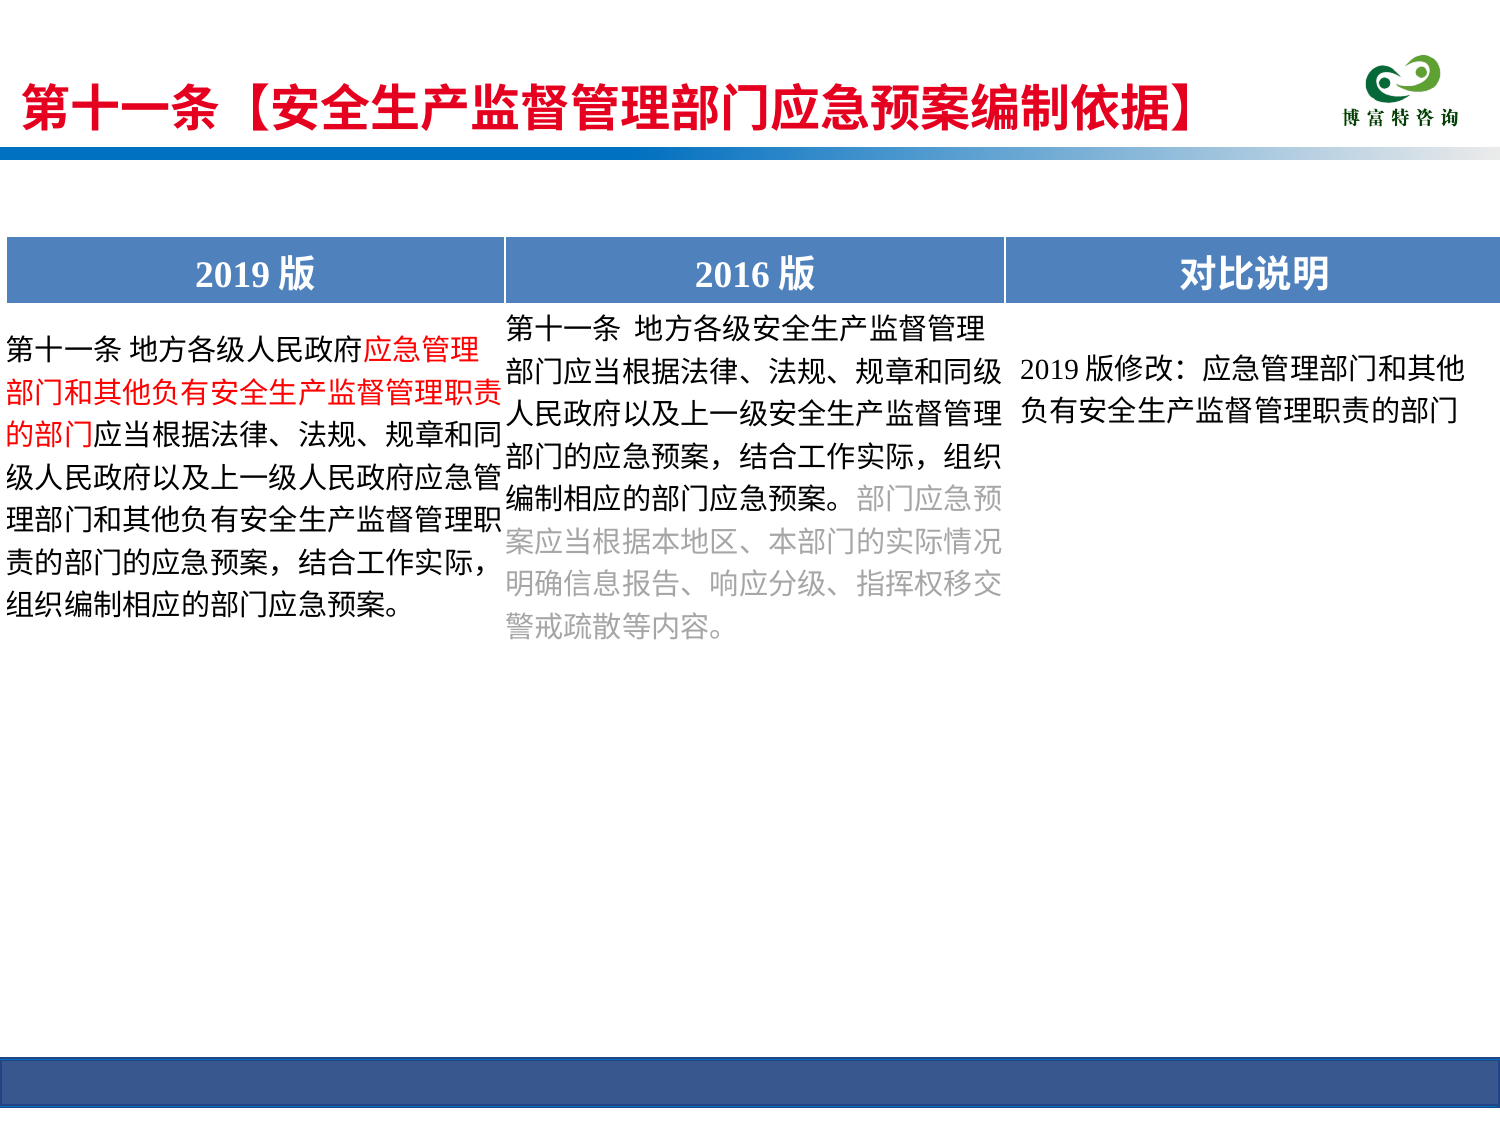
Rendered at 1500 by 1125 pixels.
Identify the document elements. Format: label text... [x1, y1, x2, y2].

table_cell 第十一条 地方各级安全生产监督管理部门应当根据法律、法规、规章和同级人民政府以及上一级安全生产监督管理部门的应急预案，结合工作实际，组织编制相应的部门应急预案。部门应急预案应当根据本地区、本部门的实际情况，明确信息报告、响应分级、指挥权移交、警戒疏散等内容。 [506, 308, 1004, 645]
table_header 对比说明 [1006, 237, 1500, 303]
text_box 第十一条【安全生产监督管理部门应急预案编制依据】 [5, 69, 1307, 133]
text_box 条文对比 [36, 152, 540, 216]
picture [1328, 54, 1477, 129]
table_header 2019版 [7, 237, 504, 303]
table_header 2016版 [506, 237, 1004, 303]
table_cell 2019版修改：应急管理部门和其他负有安全生产监督管理职责的部门 [1006, 308, 1500, 645]
table_cell 第十一条 地方各级人民政府应急管理部门和其他负有安全生产监督管理职责的部门应当根据法律、法规、规章和同级人民政府以及上一级人民政府应急管理部门和其他负有安全生产监督管理职责的部门的应急预案，结合工作实际，组织编制相应的部门应急预案。 [7, 308, 504, 645]
